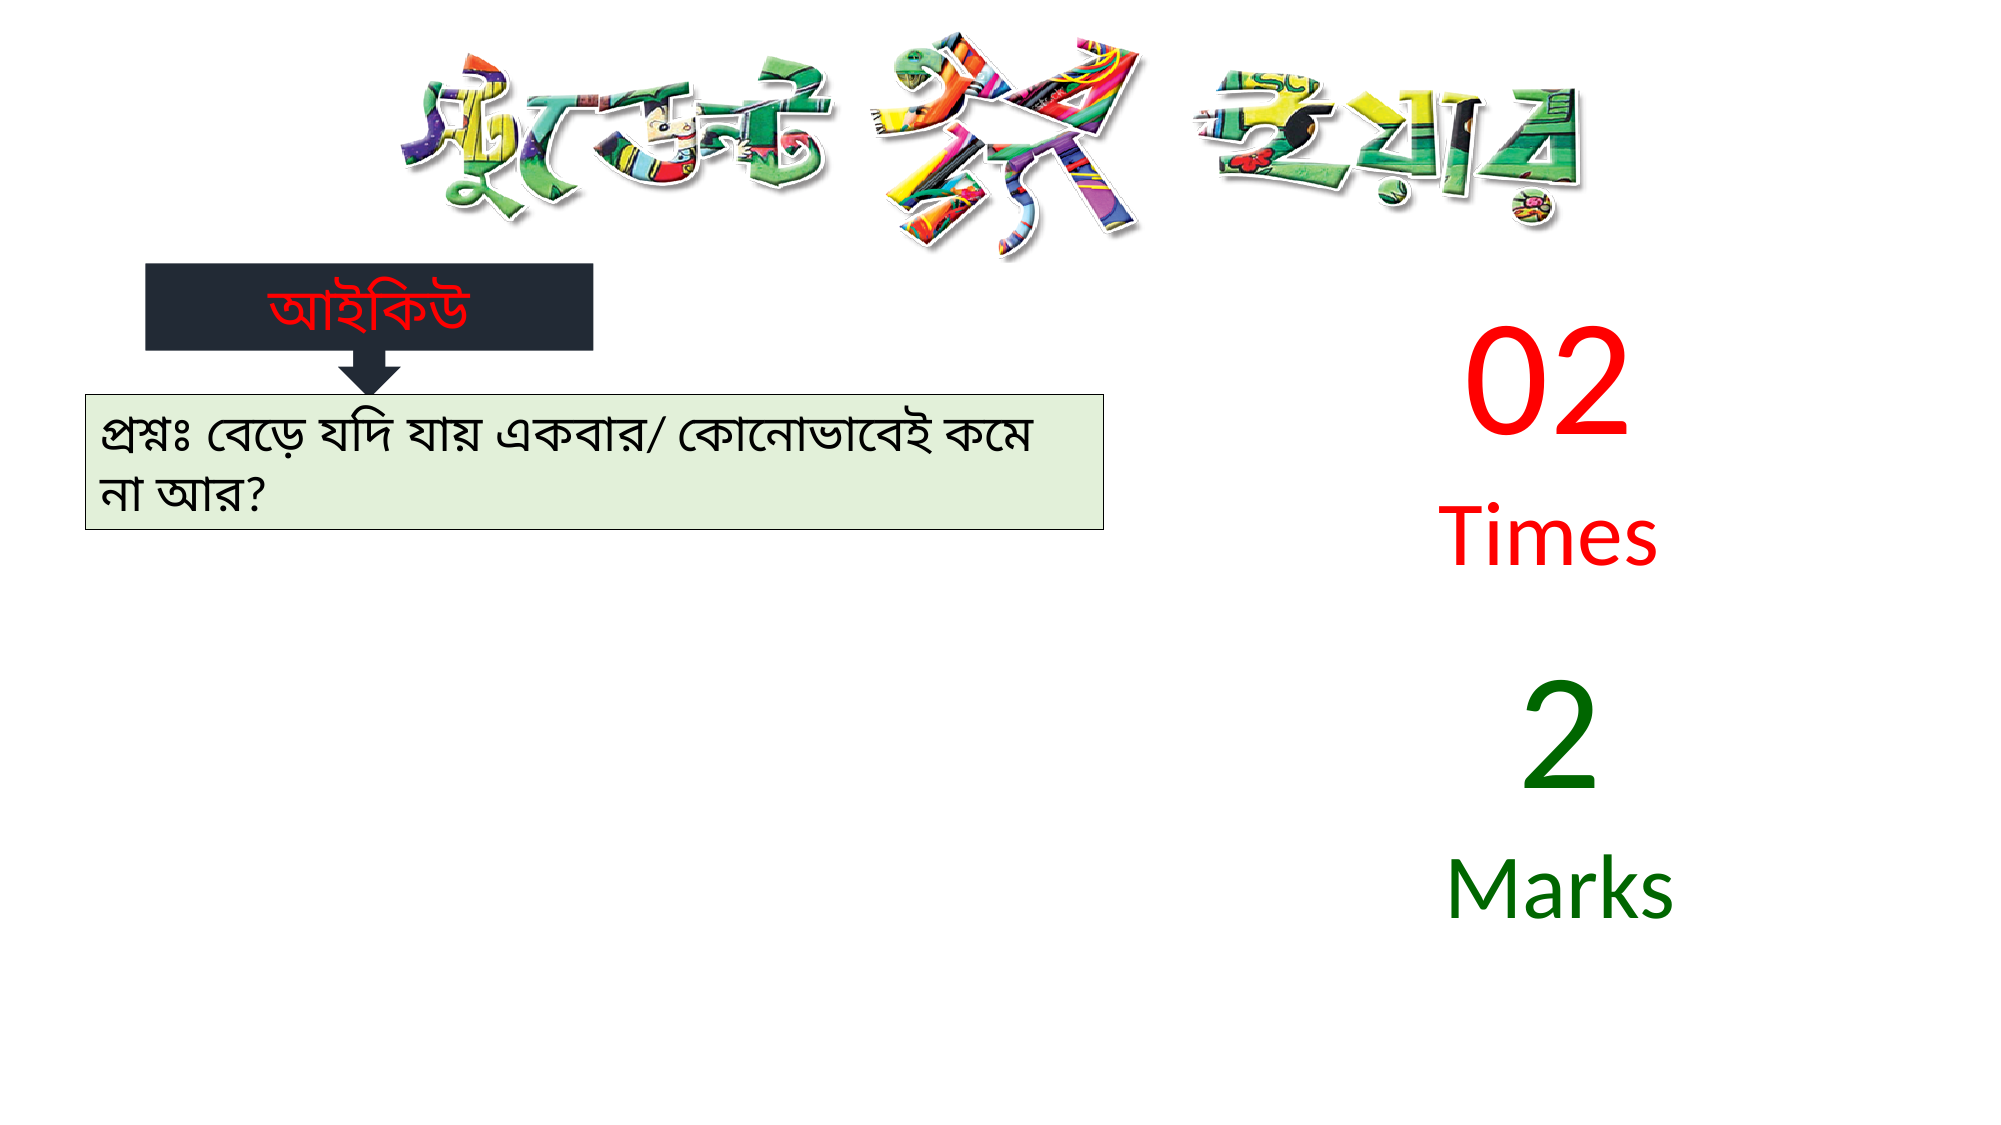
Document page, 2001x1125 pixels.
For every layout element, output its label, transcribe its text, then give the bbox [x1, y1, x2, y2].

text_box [387, 24, 1726, 970]
text_box আইকিউ [143, 261, 387, 394]
text_box প্রশ্নঃ বেড়ে যদি যায় একবার/ কোনোভাবেই কমে না আর? [85, 394, 387, 530]
